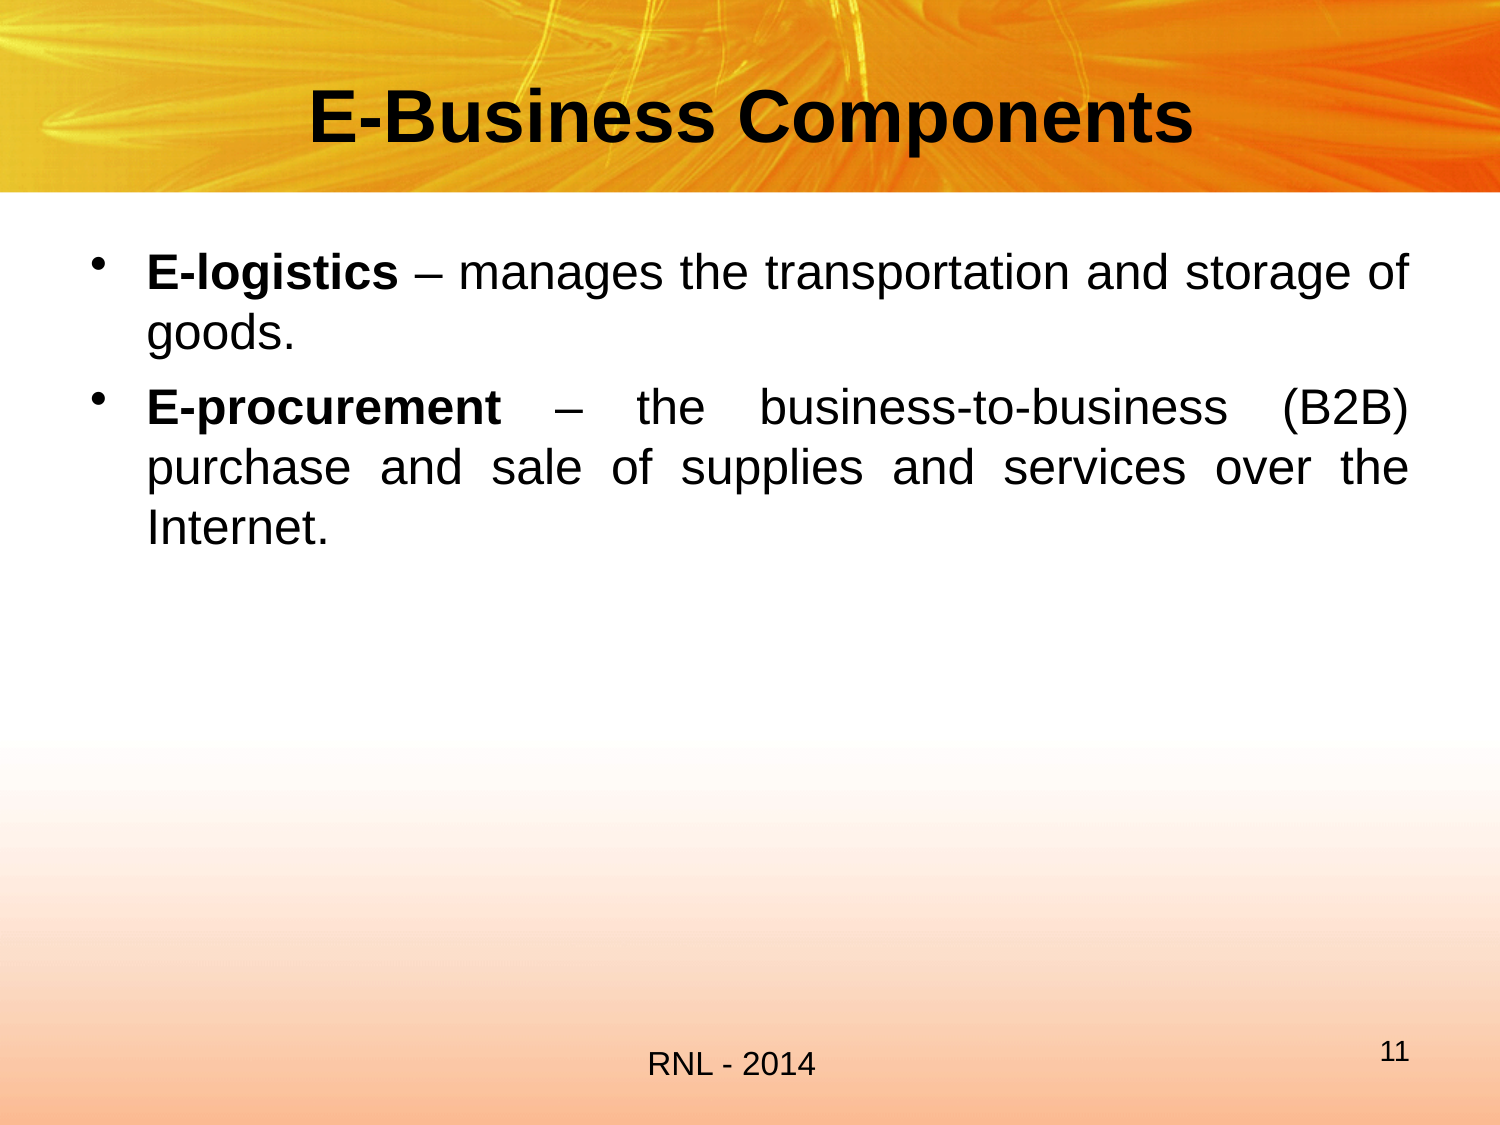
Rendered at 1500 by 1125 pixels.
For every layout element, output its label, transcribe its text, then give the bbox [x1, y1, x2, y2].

slide_number 11 [1074, 1024, 1425, 1103]
title E-Business Components [77, 19, 1428, 207]
picture [0, 0, 1500, 1125]
text_box E-logistics – manages the transportation and storage of goods. E-procurement – the business-to-business (B2B) purchase and sale of supplies and services over the Internet. [74, 231, 1425, 1005]
text_box RNL - 2014 [632, 1034, 832, 1090]
